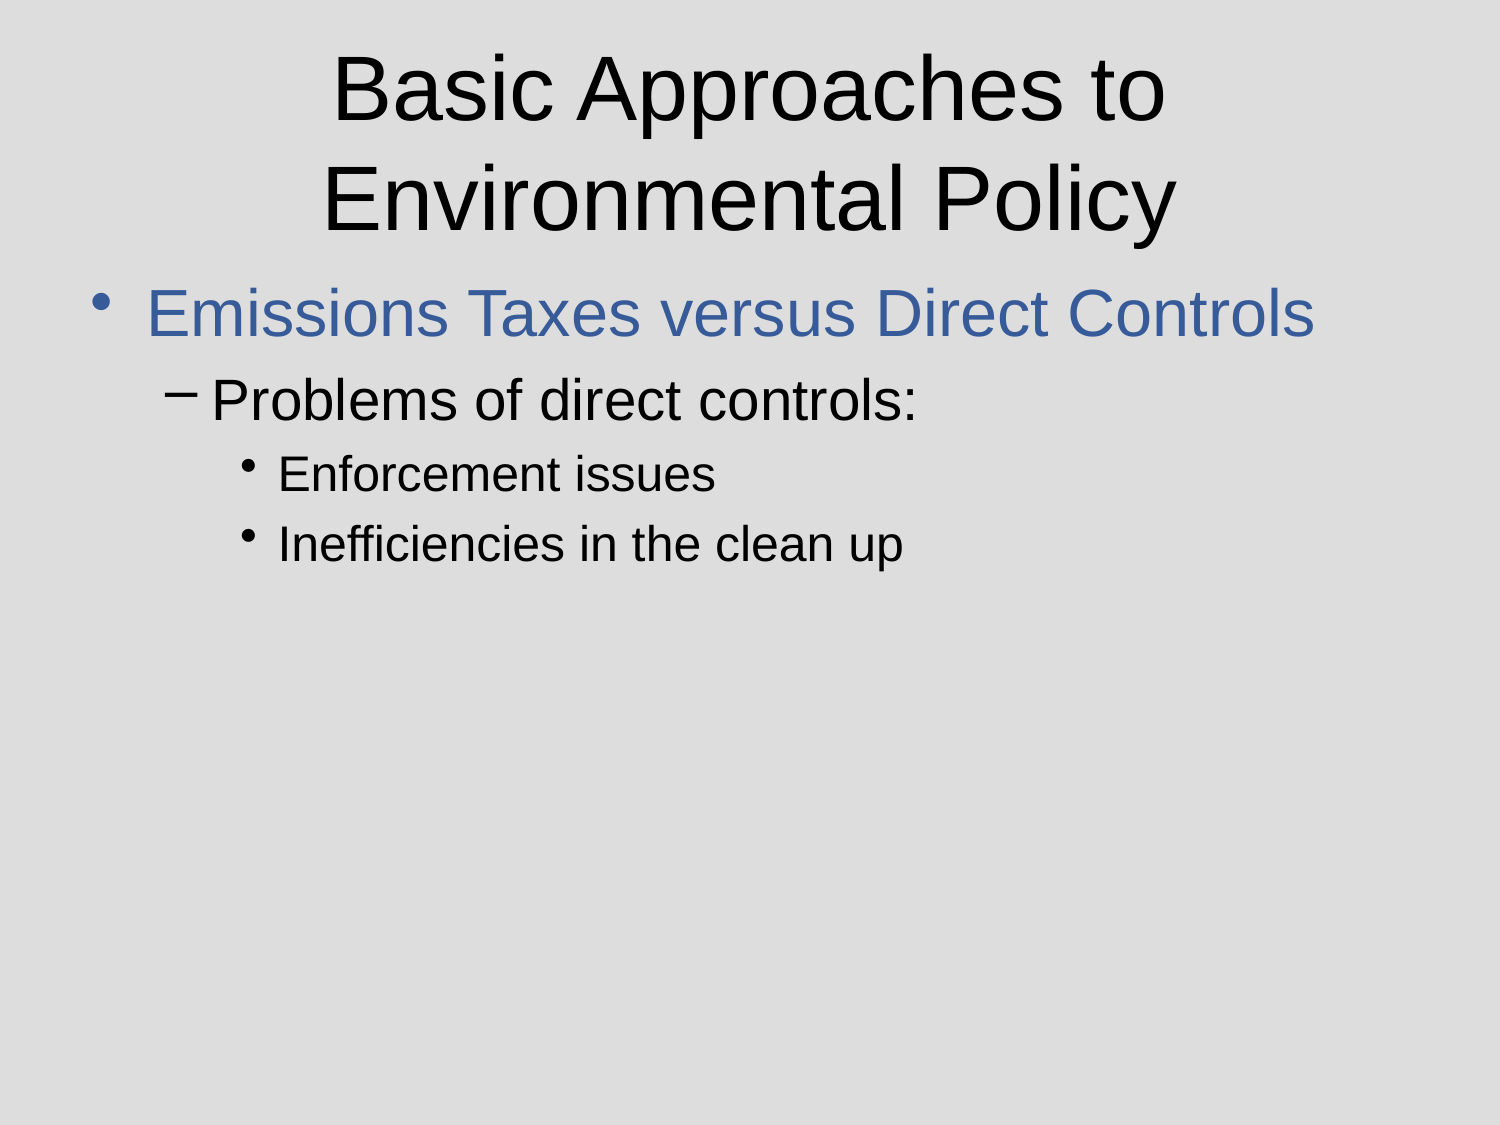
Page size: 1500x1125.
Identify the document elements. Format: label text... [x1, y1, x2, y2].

title Basic Approaches to Environmental Policy [75, 45, 1425, 233]
list Emissions Taxes versus Direct Controls Problems of direct controls: Enforcement issues Inefficiencies in the clean up [75, 262, 1425, 1005]
